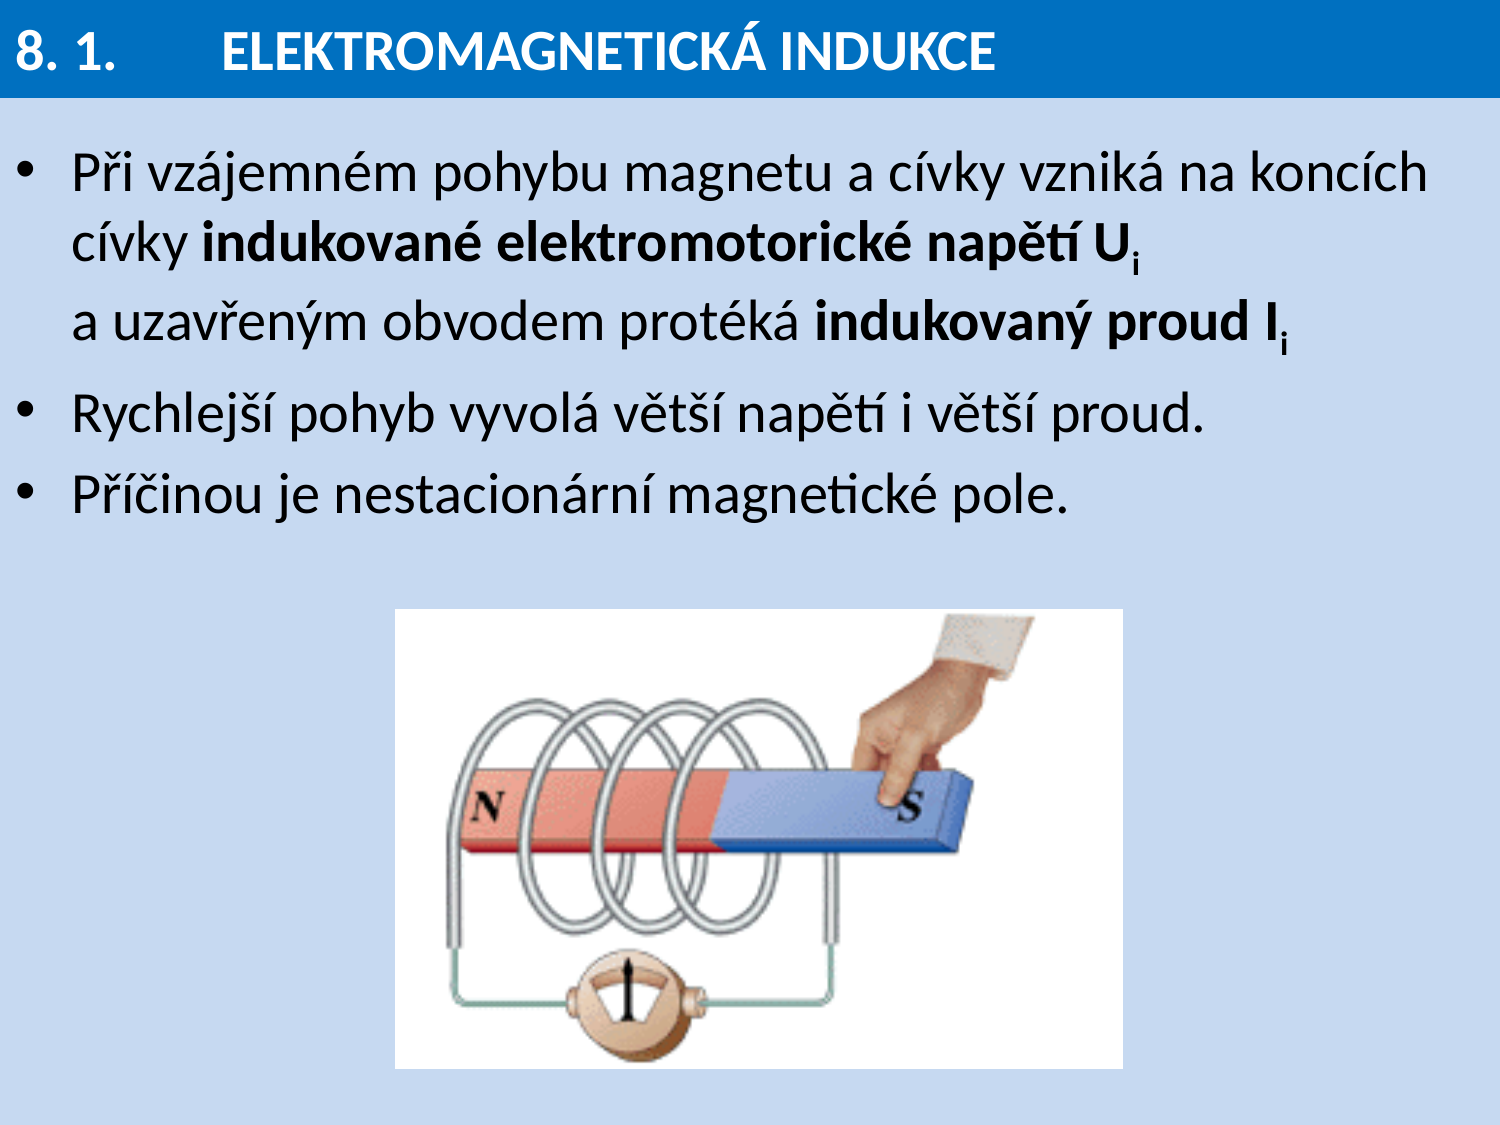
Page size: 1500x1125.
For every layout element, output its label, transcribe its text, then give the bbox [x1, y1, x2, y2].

title 8. 1. ELEKTROMAGNETICKÁ INDUKCE [0, 0, 1500, 95]
picture [395, 609, 1123, 1069]
list Při vzájemném pohybu magnetu a cívky vzniká na koncích cívky indukované elektromotorické napětí Ui a uzavřeným obvodem protéká indukovaný proud Ii Rychlejší pohyb vyvolá větší napětí i větší proud. Příčinou je nestacionární magnetické pole. [0, 125, 1500, 563]
